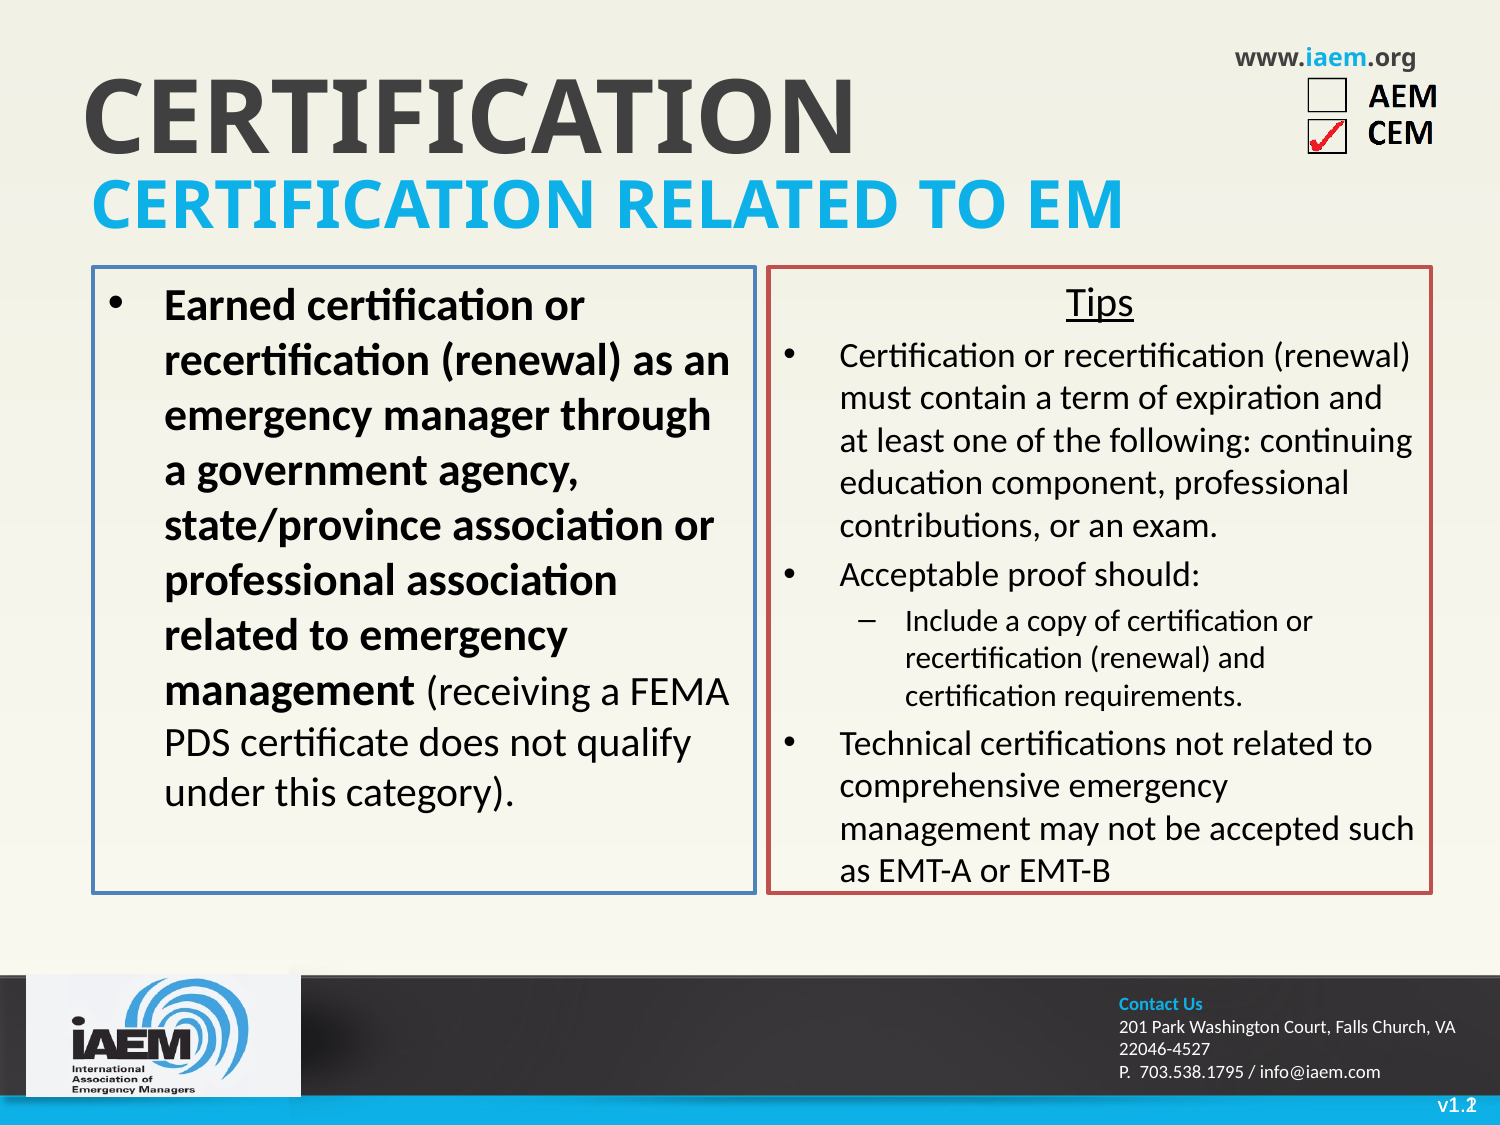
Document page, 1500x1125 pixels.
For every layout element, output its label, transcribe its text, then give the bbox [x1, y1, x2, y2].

text_box Tips Certification or recertification (renewal) must contain a term of expiration and at least one of the following: continuing education component, professional contributions, or an exam. Acceptable proof should: Include a copy of certification or recertification (renewal) and certification requirements. Technical certifications not related to comprehensive emergency management may not be accepted such as EMT-A or EMT-B [766, 265, 1433, 895]
list Earned certification or recertification (renewal) as an emergency manager through a government agency, state/province association or professional association related to emergency management (receiving a FEMA PDS certificate does not qualify under this category). [91, 265, 757, 895]
text_box CERTIFICATION [65, 42, 1046, 185]
text_box CERTIFICATION RELATED TO EM [75, 110, 1443, 253]
picture [0, 0, 1500, 1096]
